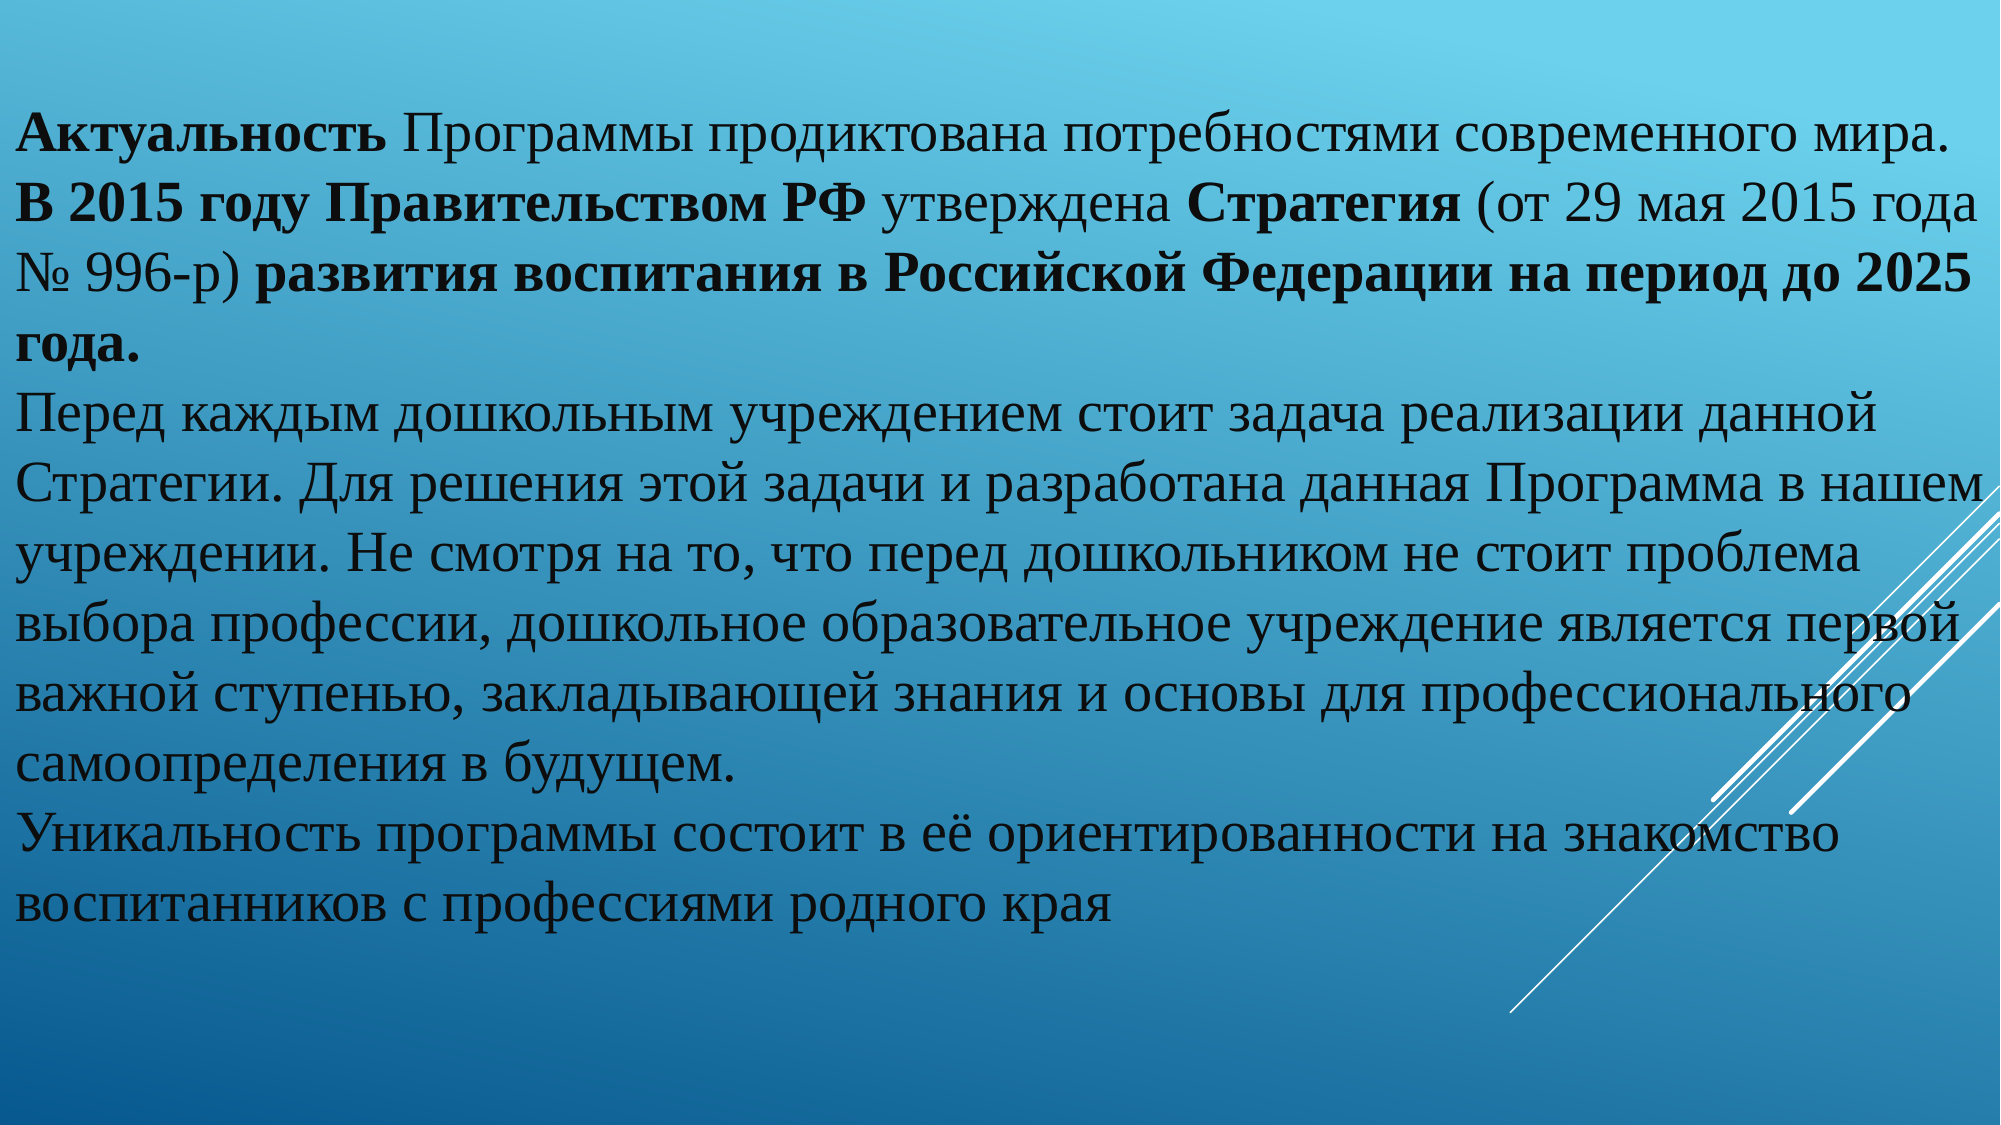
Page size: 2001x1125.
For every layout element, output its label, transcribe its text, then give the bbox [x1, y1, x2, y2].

text_box Актуальность Программы продиктована потребностями современного мира. В 2015 году Правительством РФ утверждена Стратегия (от 29 мая 2015 года № 996-р) развития воспитания в Российской Федерации на период до 2025 года. Перед каждым дошкольным учреждением стоит задача реализации данной Стратегии. Для решения этой задачи и разработана данная Программа в нашем учреждении. Не смотря на то, что перед дошкольником не стоит проблема выбора профессии, дошкольное образовательное учреждение является первой важной ступенью, закладывающей знания и основы для профессионального самоопределения в будущем. Уникальность программы состоит в её ориентированности на знакомство воспитанников с профессиями родного края [0, 85, 2000, 941]
